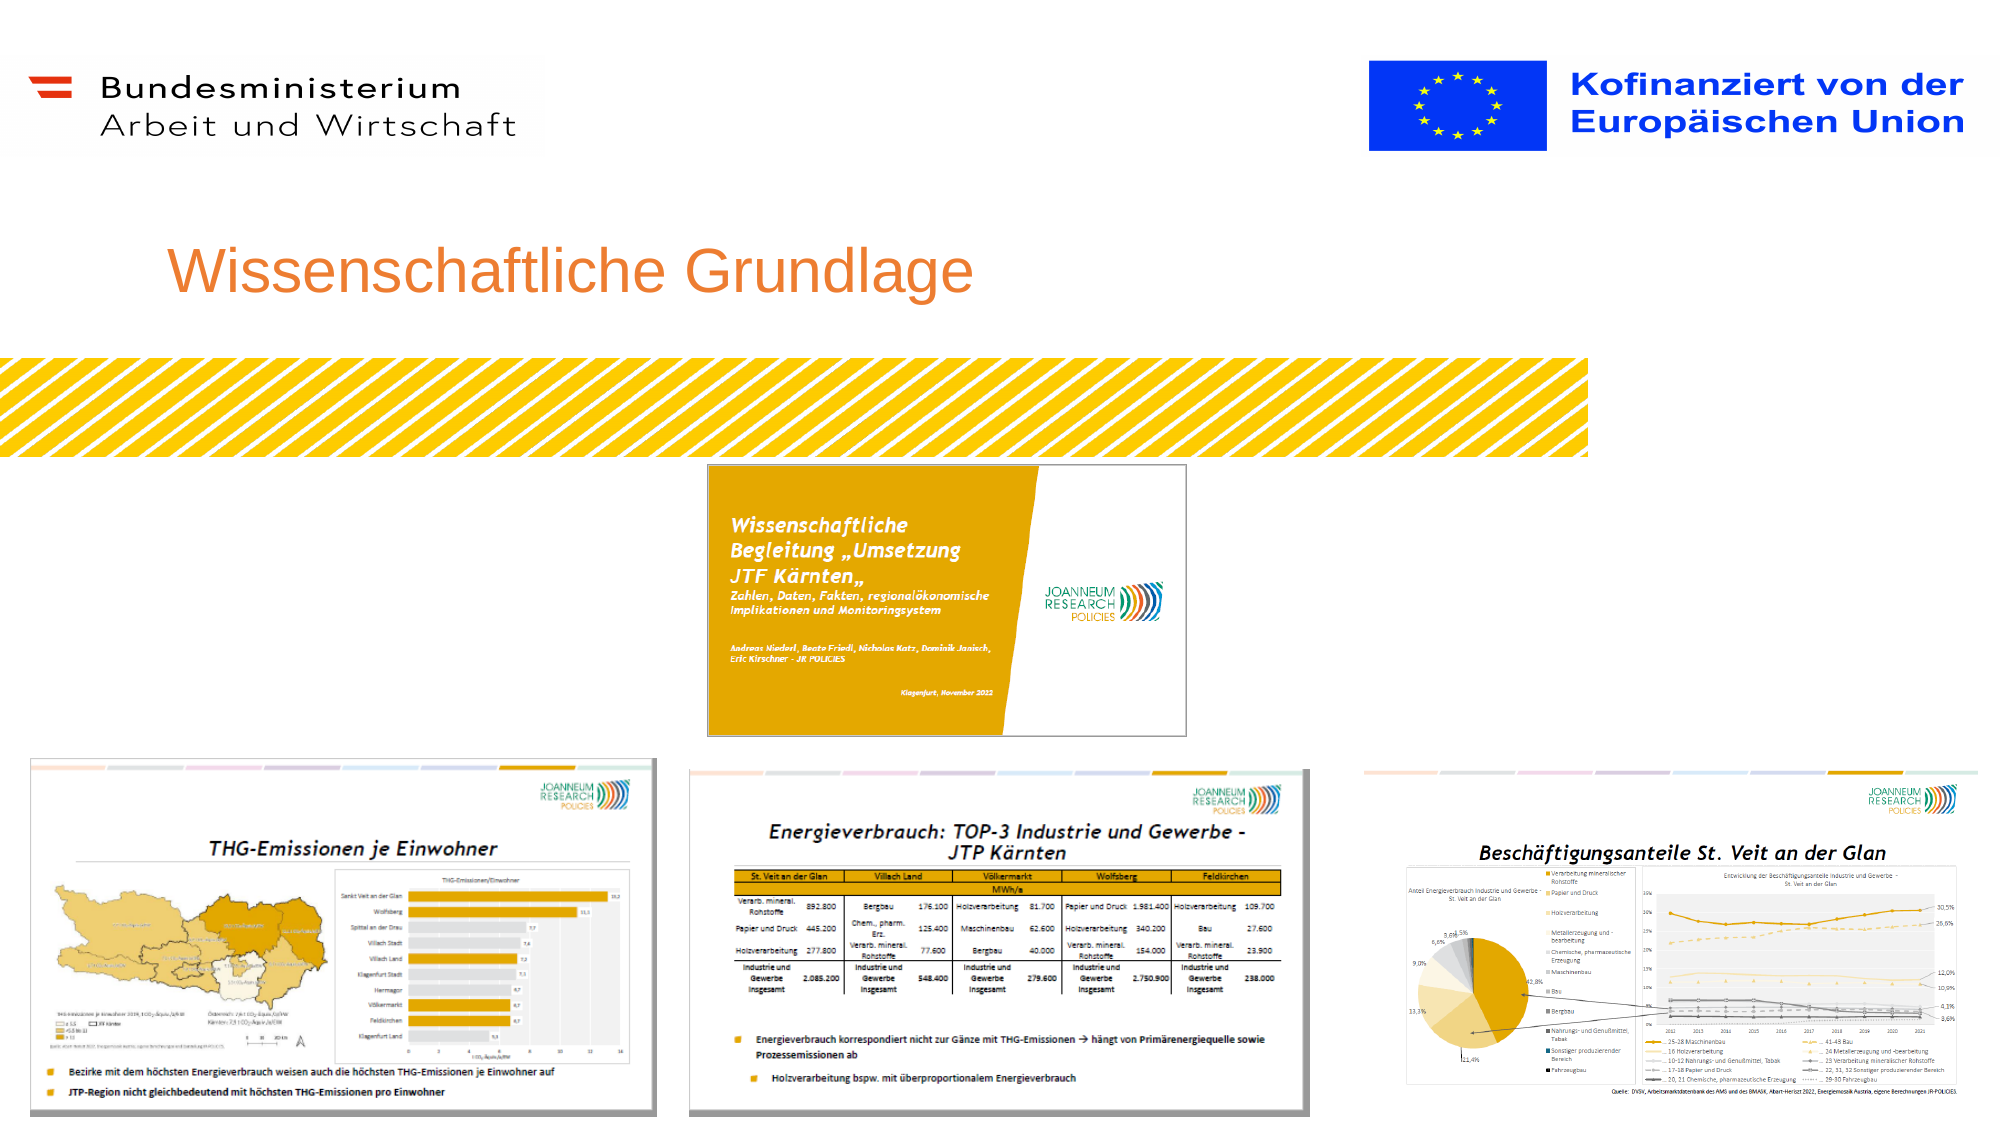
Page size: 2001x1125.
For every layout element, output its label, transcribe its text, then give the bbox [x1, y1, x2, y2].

picture [1361, 55, 2000, 157]
subtitle Wissenschaftliche Grundlage [152, 129, 1302, 314]
picture [30, 758, 657, 1117]
picture [0, 358, 1588, 457]
picture [1364, 765, 1978, 1108]
picture [0, 55, 545, 157]
picture [689, 769, 1310, 1117]
picture [707, 464, 1187, 737]
